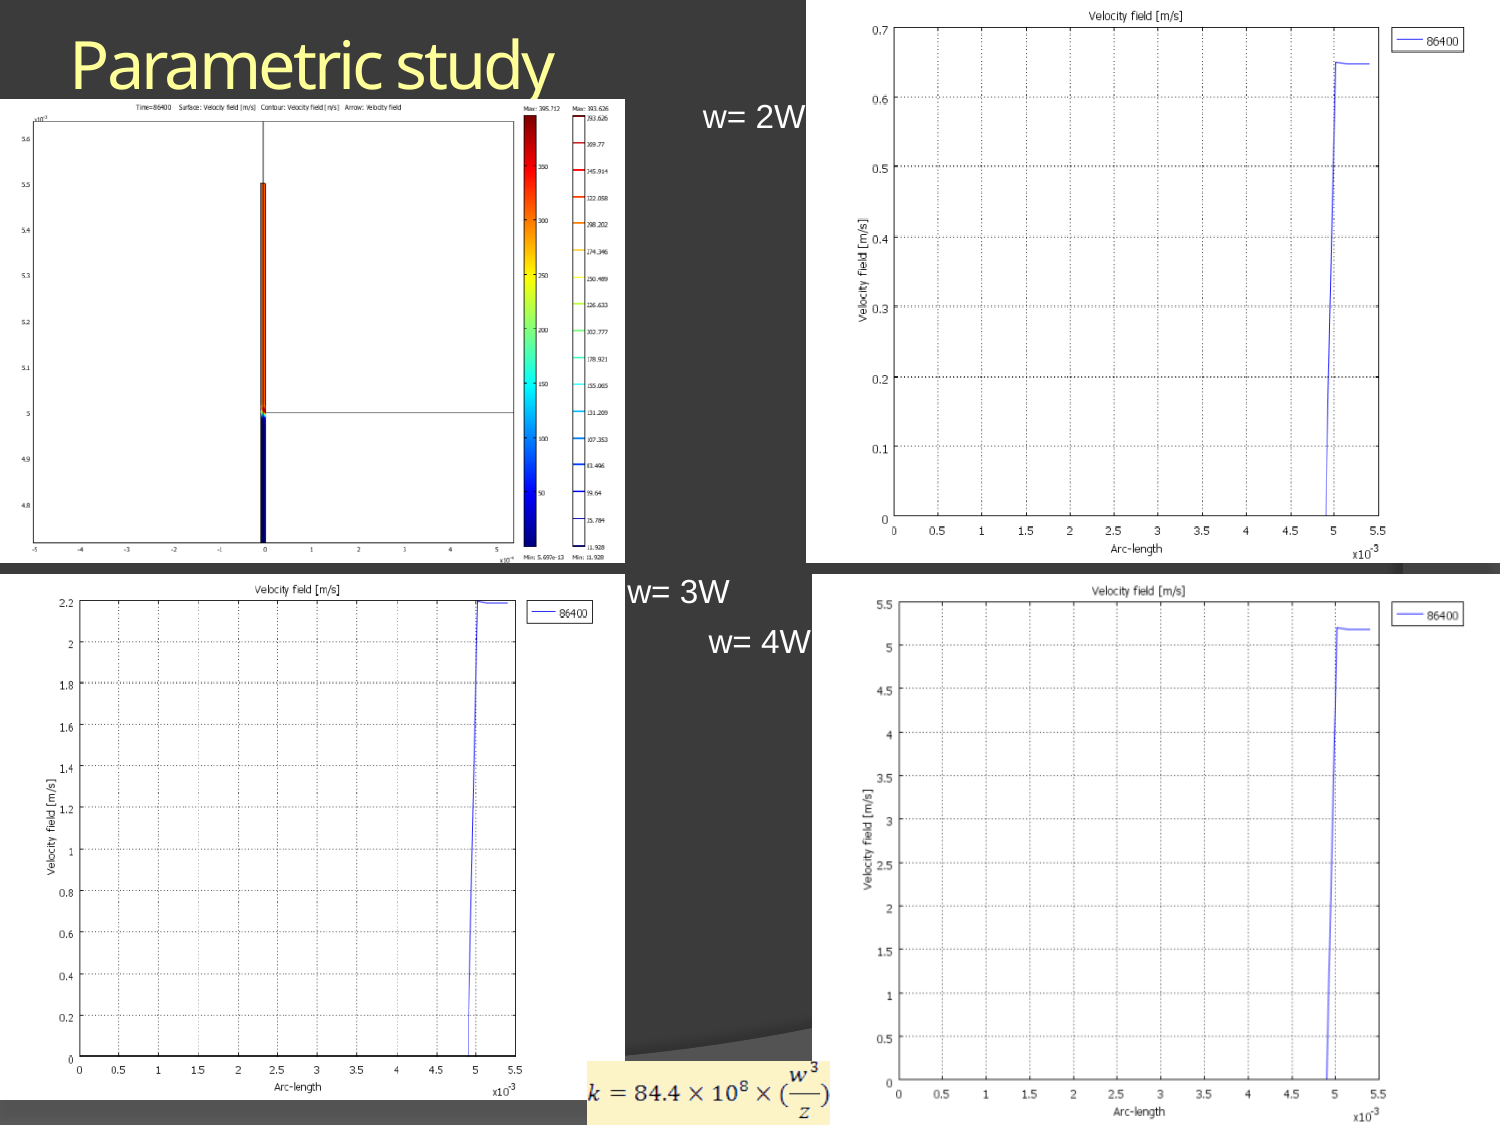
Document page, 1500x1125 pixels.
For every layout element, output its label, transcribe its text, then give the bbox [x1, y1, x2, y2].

title Parametric study [62, 1, 796, 125]
text_box w= 2W [678, 87, 796, 143]
text_box w= 4W [693, 612, 804, 668]
picture [0, 574, 626, 1101]
text_box w= 3W [635, 562, 750, 618]
picture [805, 0, 1500, 563]
picture [0, 99, 626, 563]
picture [587, 1060, 830, 1125]
picture [812, 574, 1500, 1125]
